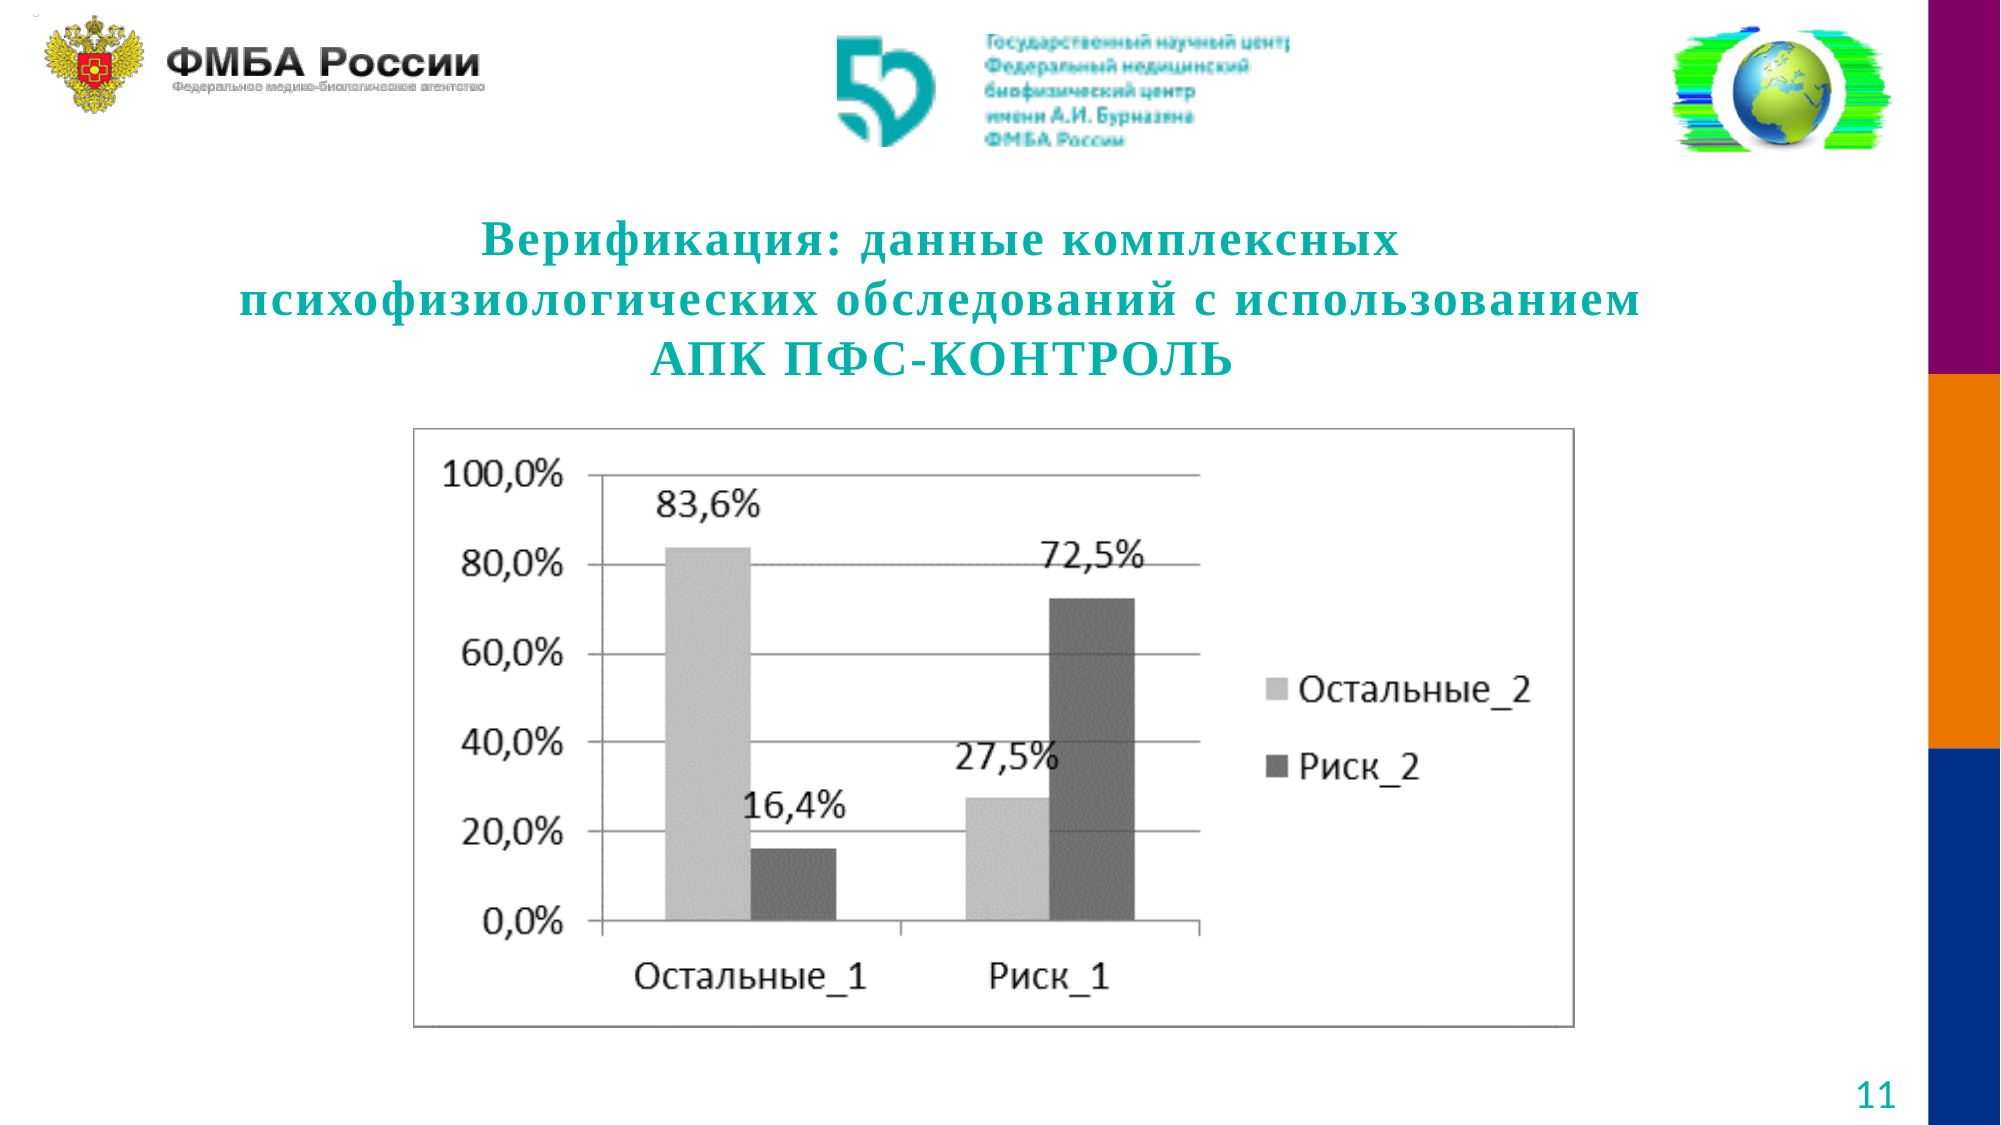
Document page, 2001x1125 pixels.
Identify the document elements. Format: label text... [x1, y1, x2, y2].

picture [1666, 8, 1897, 162]
title Верификация: данные комплексных психофизиологических обследований с использованием АПК ПФС-КОНТРОЛЬ [201, 164, 1698, 393]
picture [413, 428, 1575, 1028]
picture [32, 14, 514, 115]
